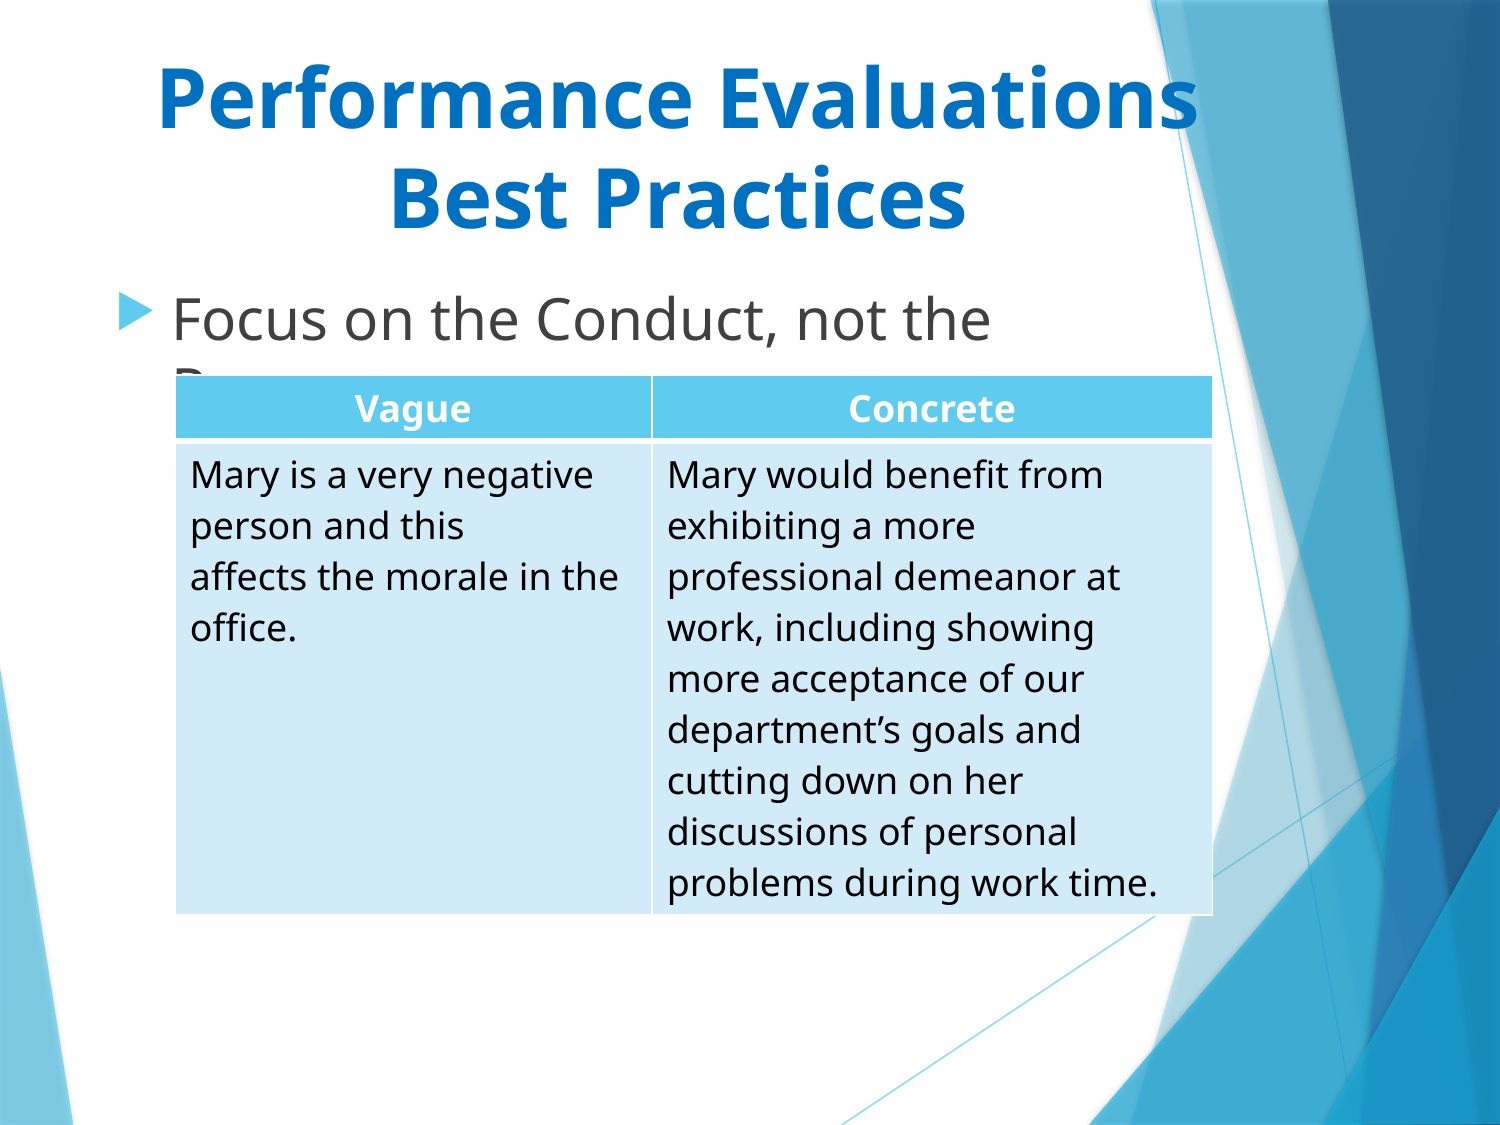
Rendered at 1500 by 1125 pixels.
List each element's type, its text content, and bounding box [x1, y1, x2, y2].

table_cell Mary is a very negative person and this affects the morale in the office. [176, 444, 651, 914]
table_header Concrete [653, 376, 1212, 438]
table_header Vague [176, 376, 651, 438]
title Performance Evaluations Best Practices [96, 37, 1260, 255]
table_cell Mary would benefit from exhibiting a more professional demeanor at work, including showing more acceptance of our department’s goals and cutting down on her discussions of personal problems during work time. [653, 444, 1212, 914]
list Focus on the Conduct, not the Person [99, 275, 1213, 1038]
